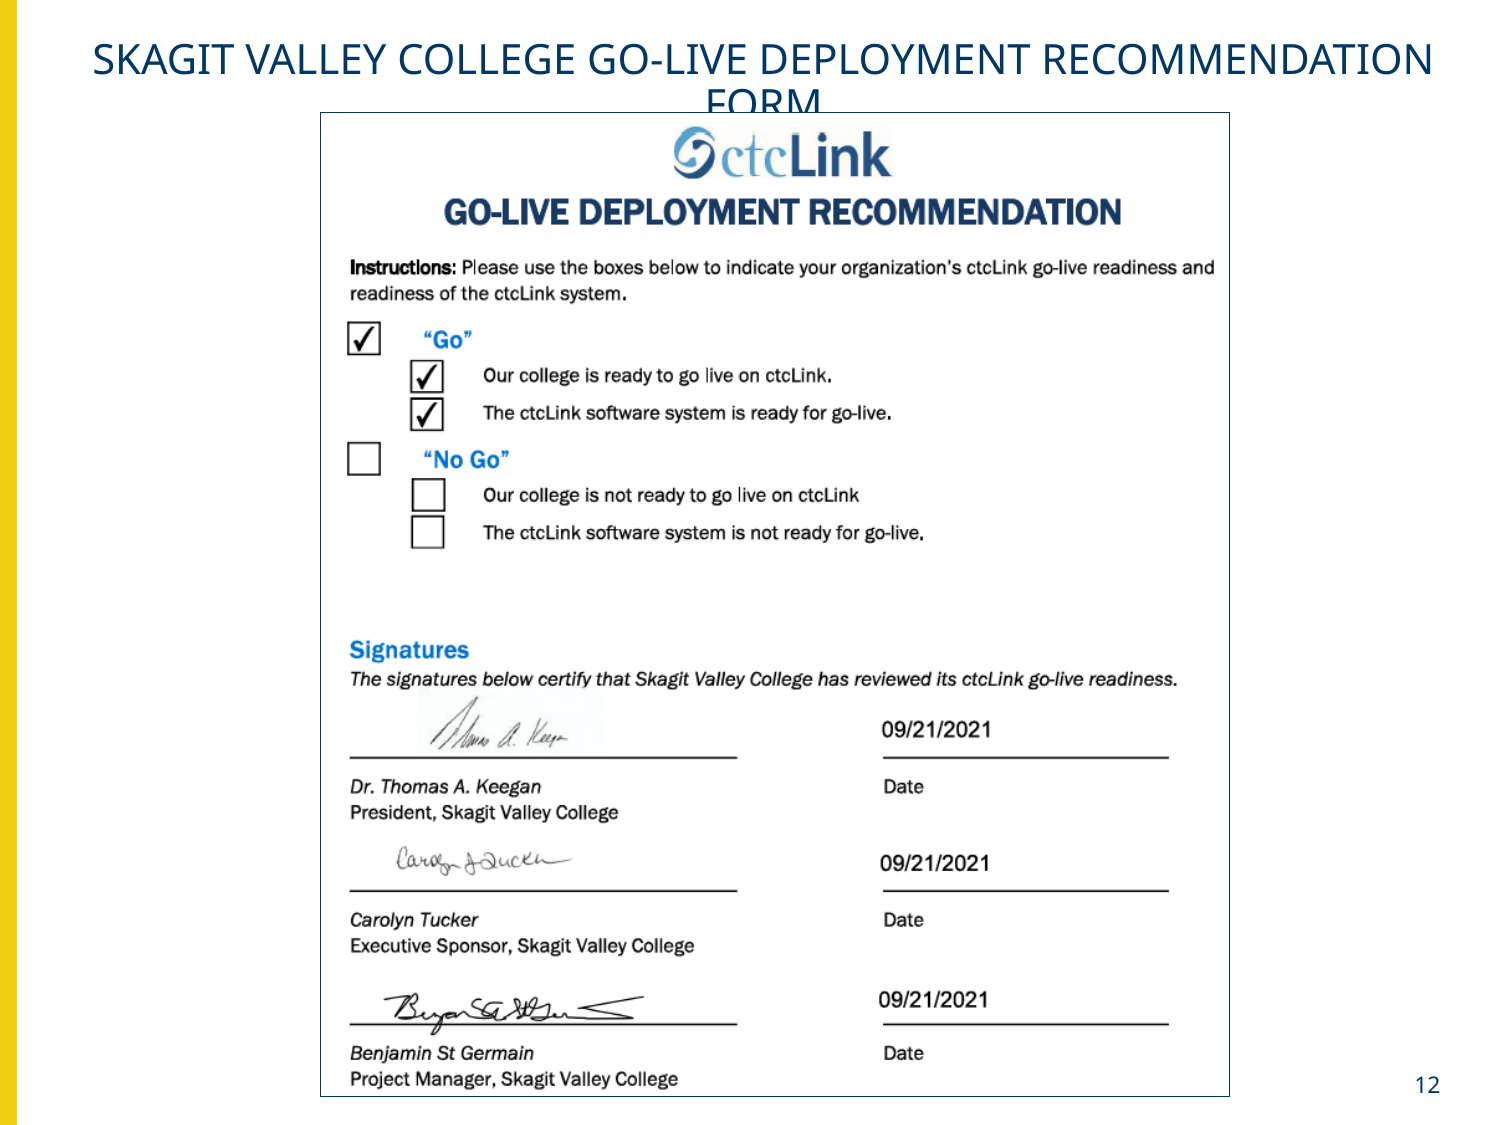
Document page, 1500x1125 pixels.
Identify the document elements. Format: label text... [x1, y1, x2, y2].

title Skagit valley college go-live deployment recommendation form [27, 30, 1500, 92]
slide_number 12 [1378, 1063, 1456, 1103]
picture [319, 112, 1230, 1096]
